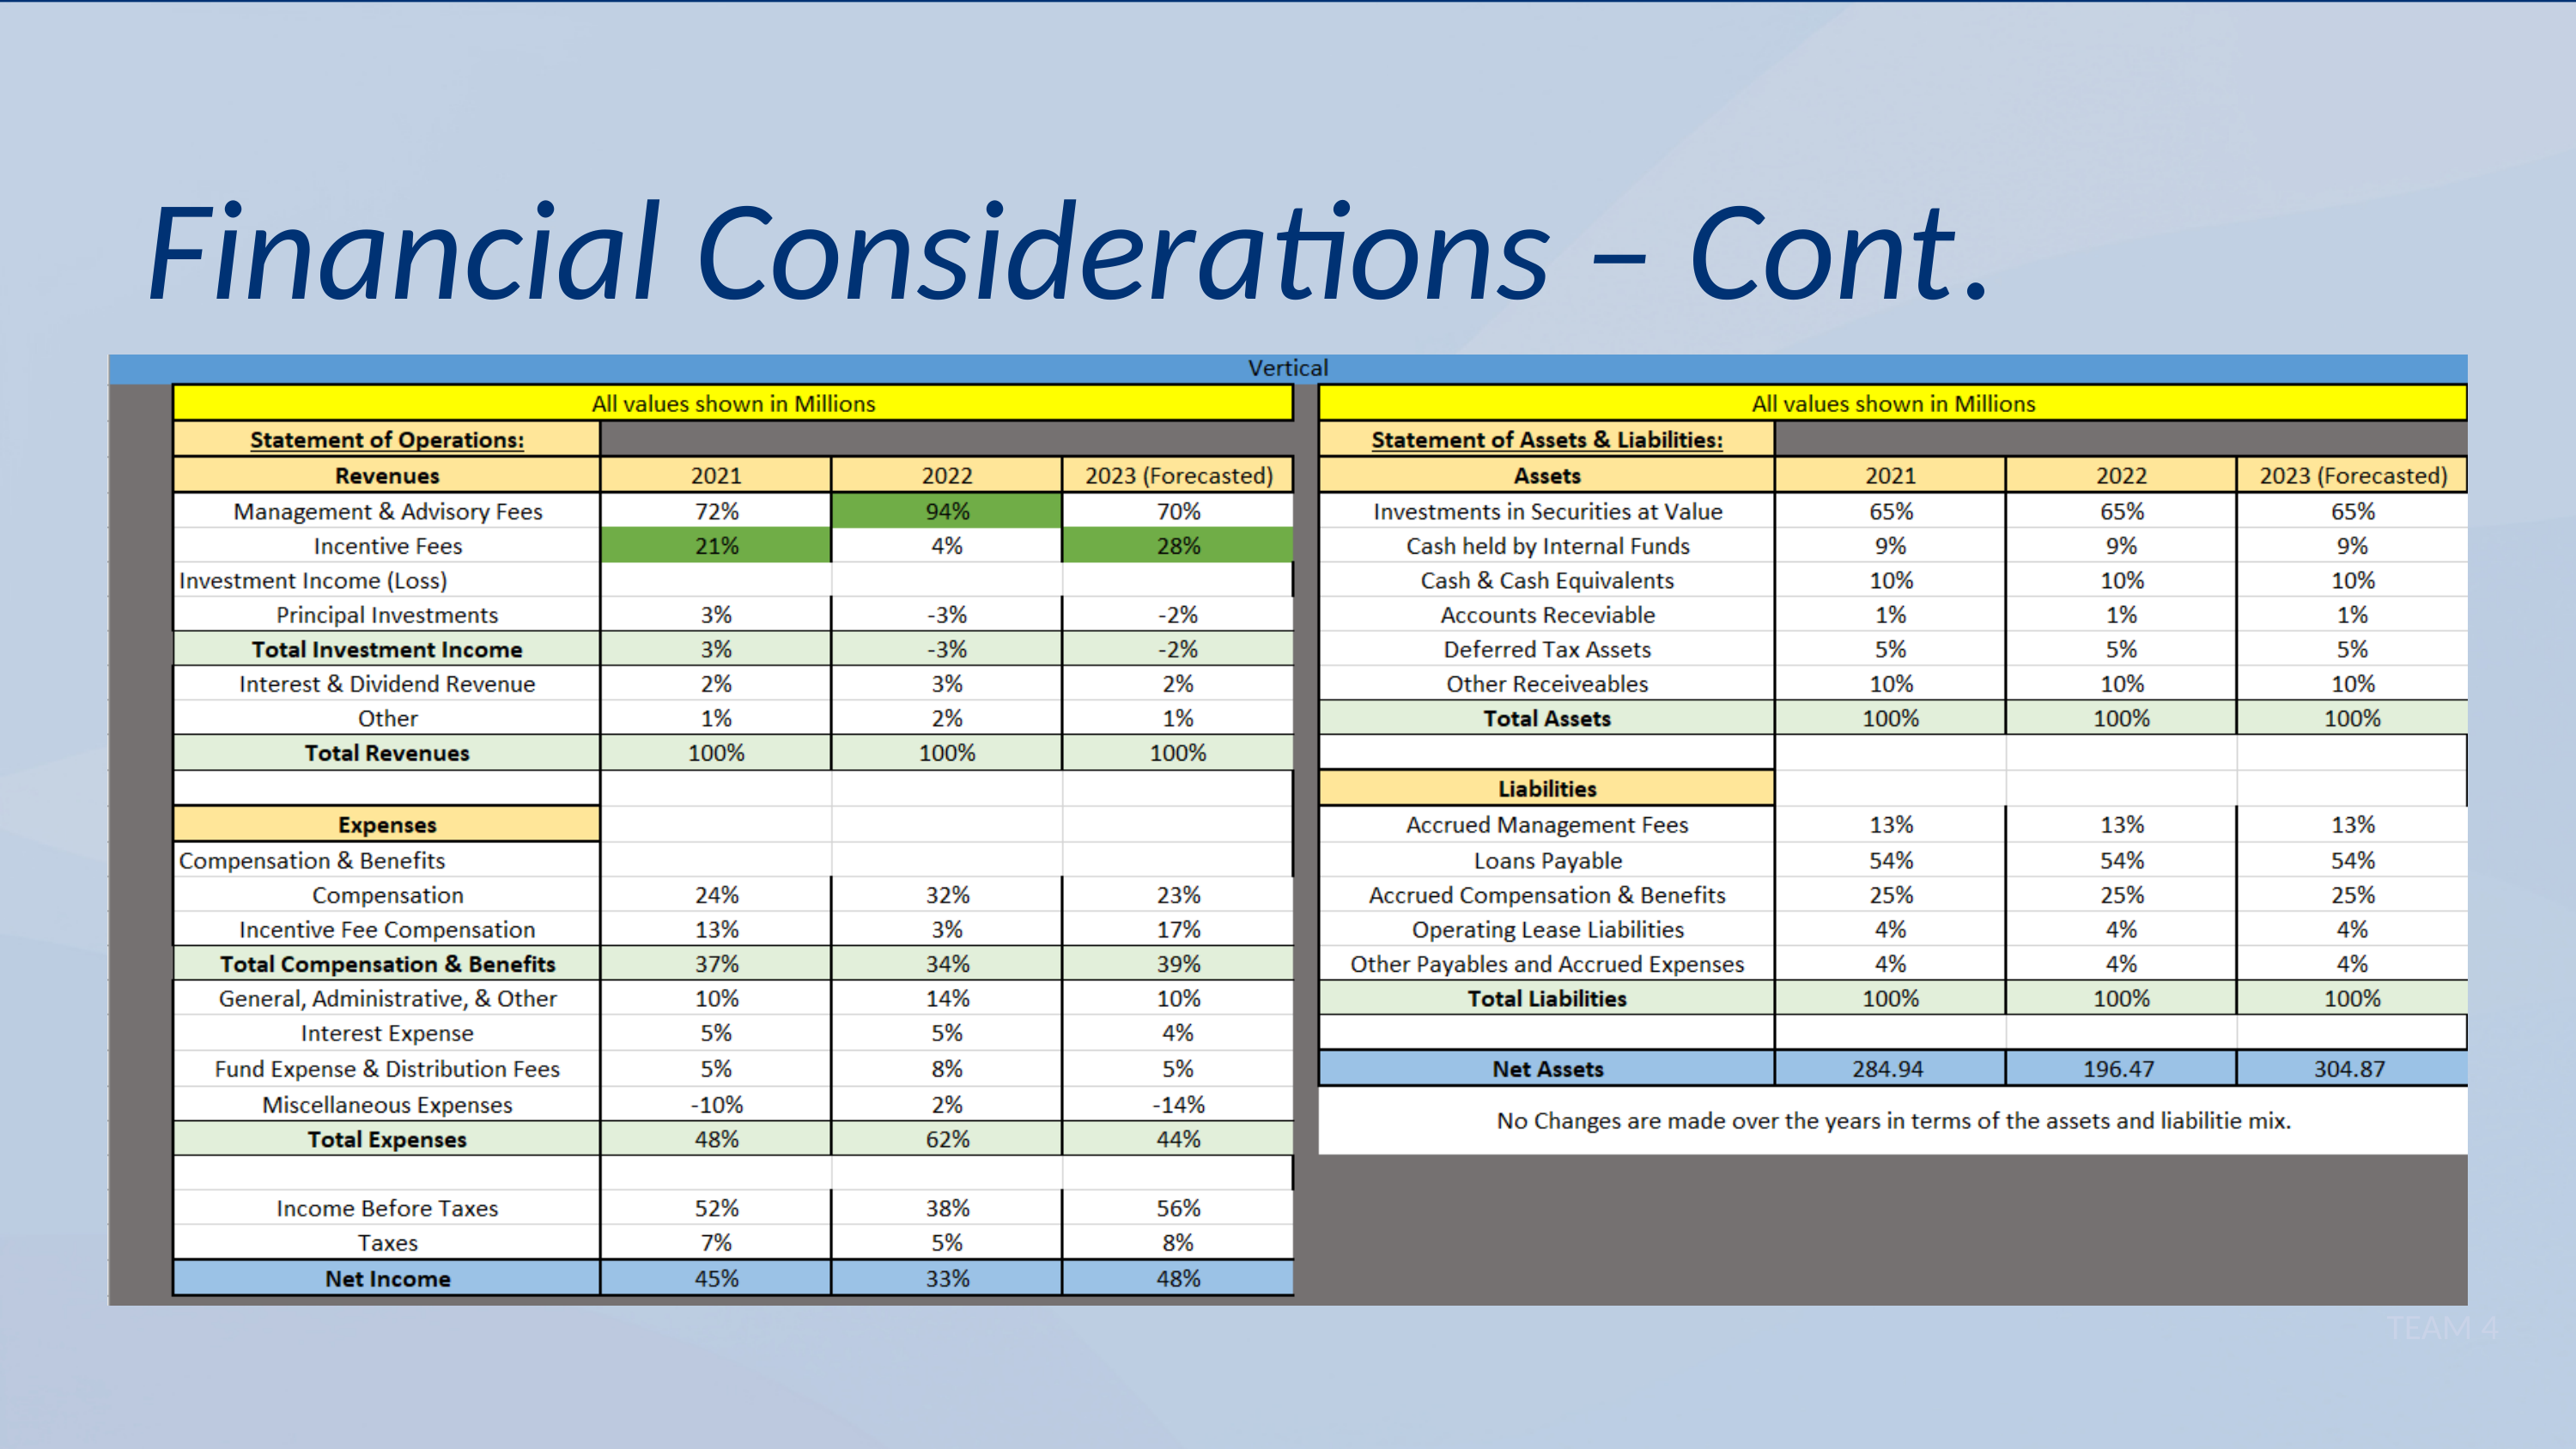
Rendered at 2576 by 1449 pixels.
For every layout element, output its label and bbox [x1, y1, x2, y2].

text_box [144, 175, 2468, 353]
picture [0, 0, 2576, 1449]
